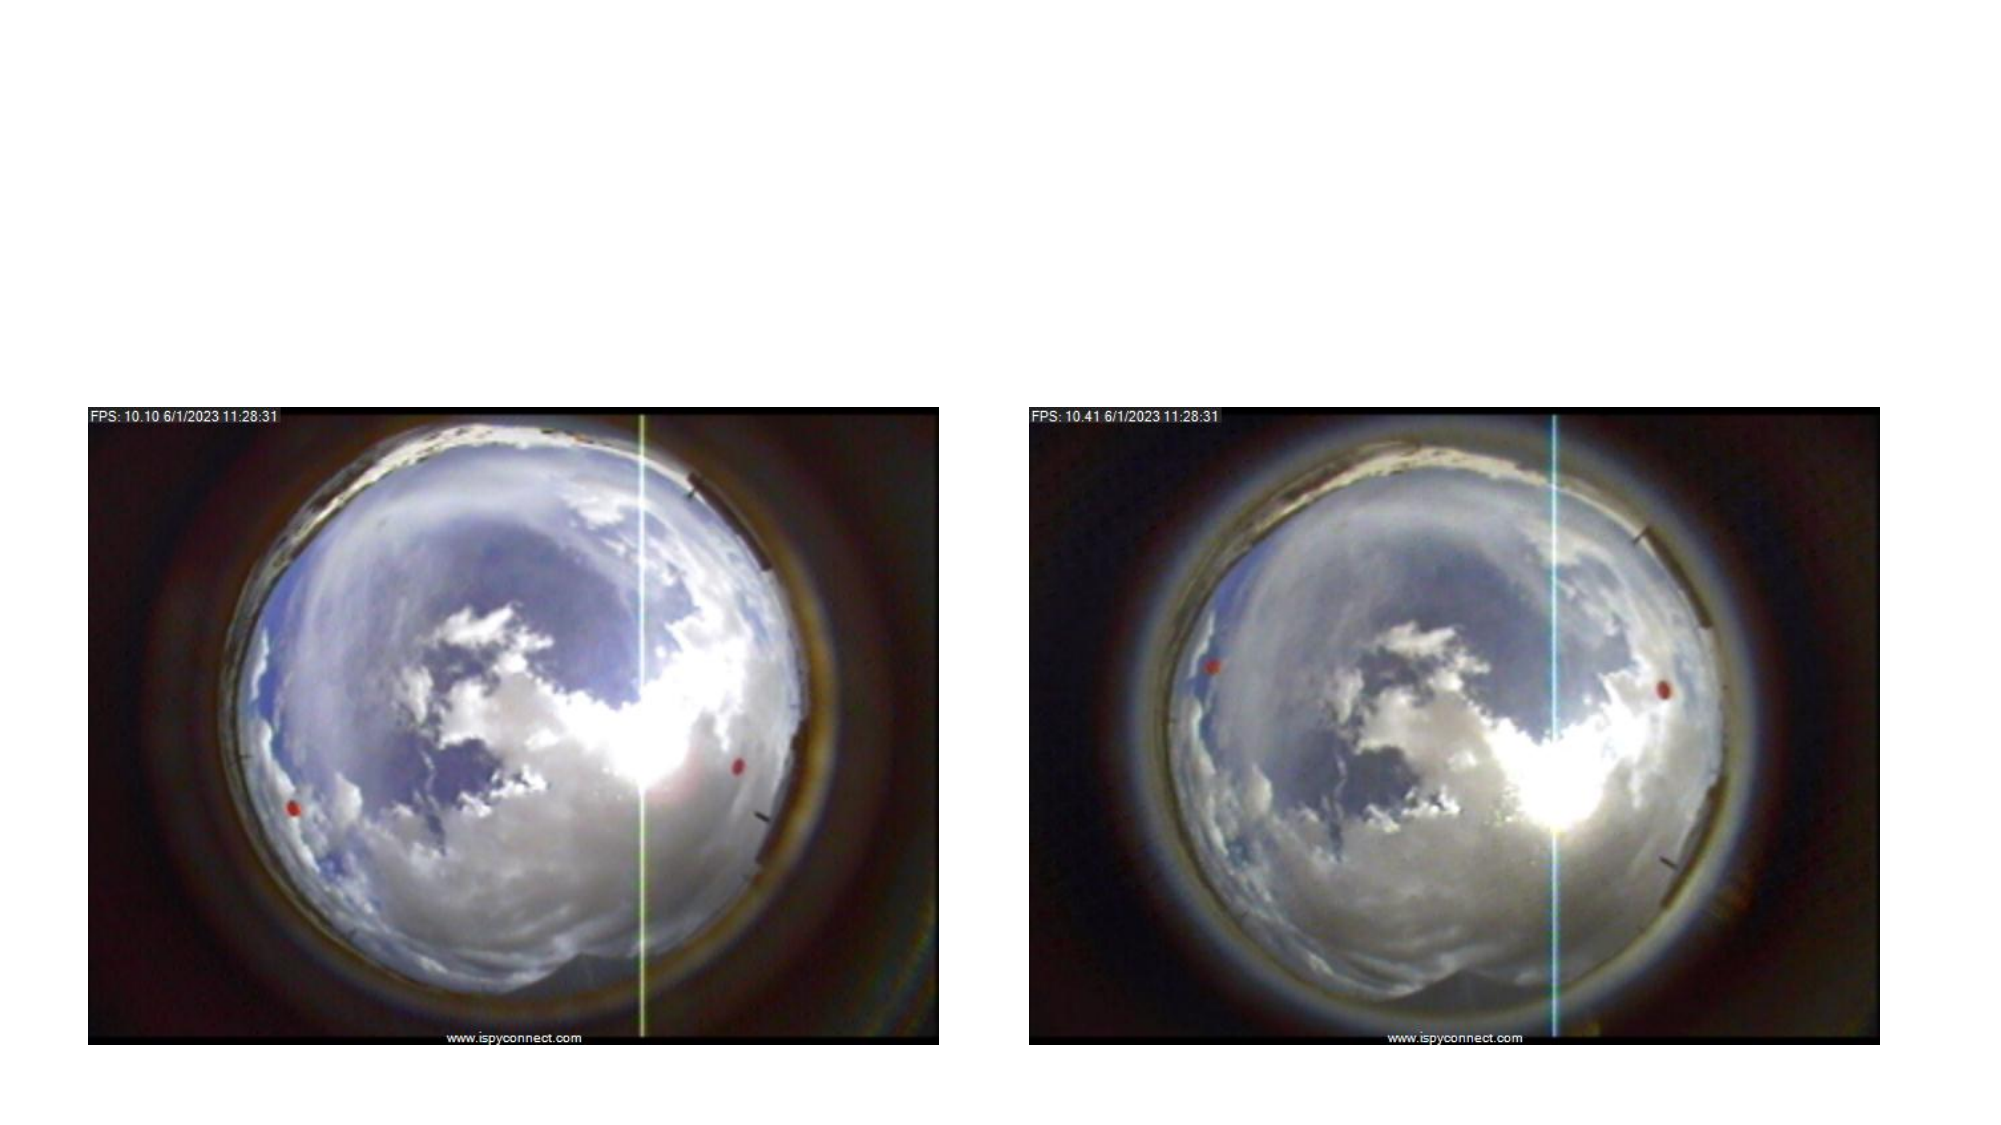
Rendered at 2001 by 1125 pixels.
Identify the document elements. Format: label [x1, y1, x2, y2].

list [88, 407, 939, 1045]
list [1029, 407, 1880, 1045]
